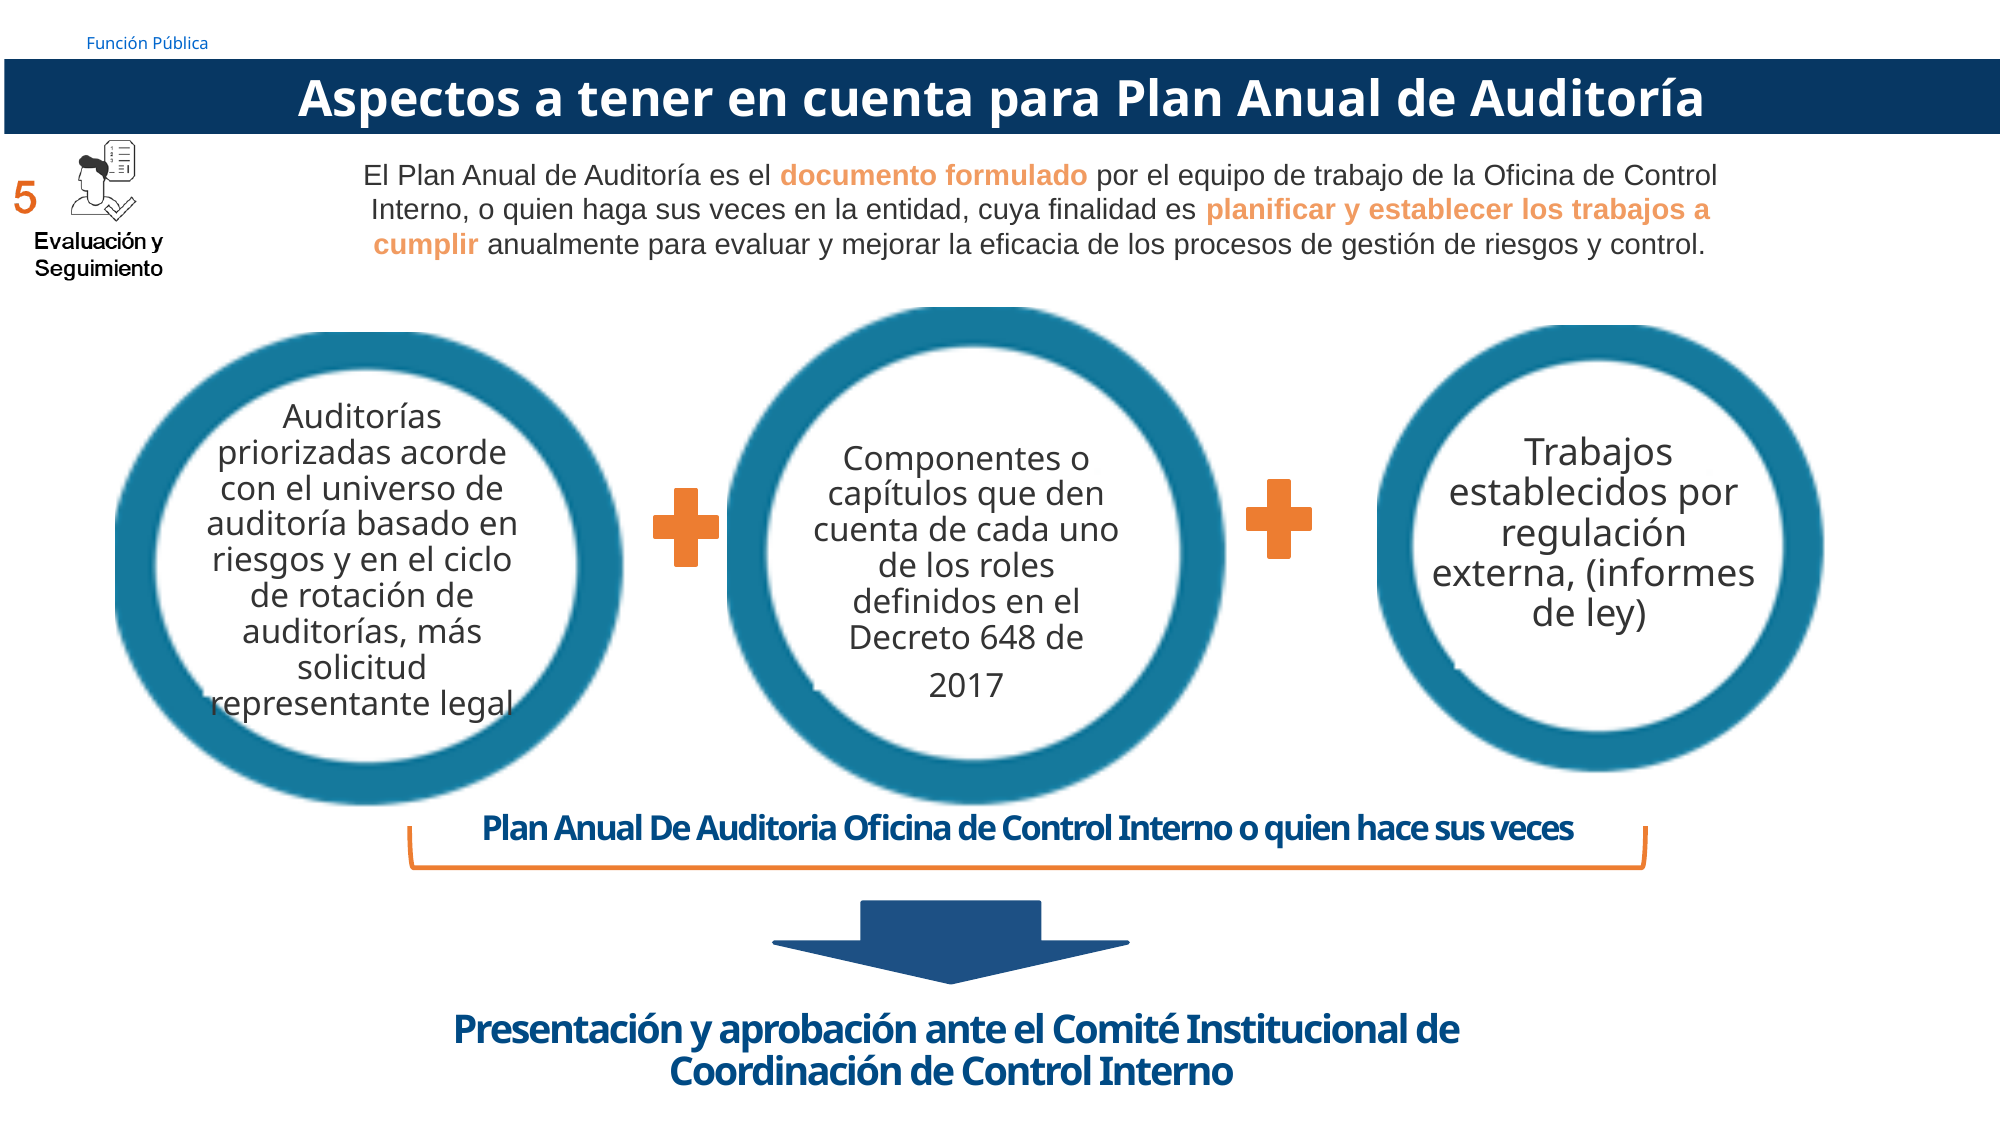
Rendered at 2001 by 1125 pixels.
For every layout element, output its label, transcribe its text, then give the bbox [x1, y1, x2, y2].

text_box Presentación y aprobación ante el Comité Institucional de Coordinación de Control Interno [409, 1001, 1503, 1092]
text_box Aspectos a tener en cuenta para Plan Anual de Auditoría [4, 59, 2000, 134]
picture [1377, 325, 1842, 780]
picture [114, 331, 645, 815]
text_box [408, 826, 1647, 869]
text_box El Plan Anual de Auditoría es el documento formulado por el equipo de trabajo de la Oficina de Control Interno, o quien haga sus veces en la entidad, cuya finalidad es planificar y establecer los trabajos a cumplir anualmente para evaluar y mejorar la eficacia de los procesos de gestión de riesgos y control. [310, 148, 1771, 269]
text_box Plan Anual De Auditoria Oficina de Control Interno o quien hace sus veces [436, 803, 1621, 860]
text_box [1250, 479, 1312, 559]
text_box [653, 488, 719, 567]
picture [727, 306, 1246, 815]
picture [0, 134, 207, 296]
text_box [771, 900, 1130, 985]
